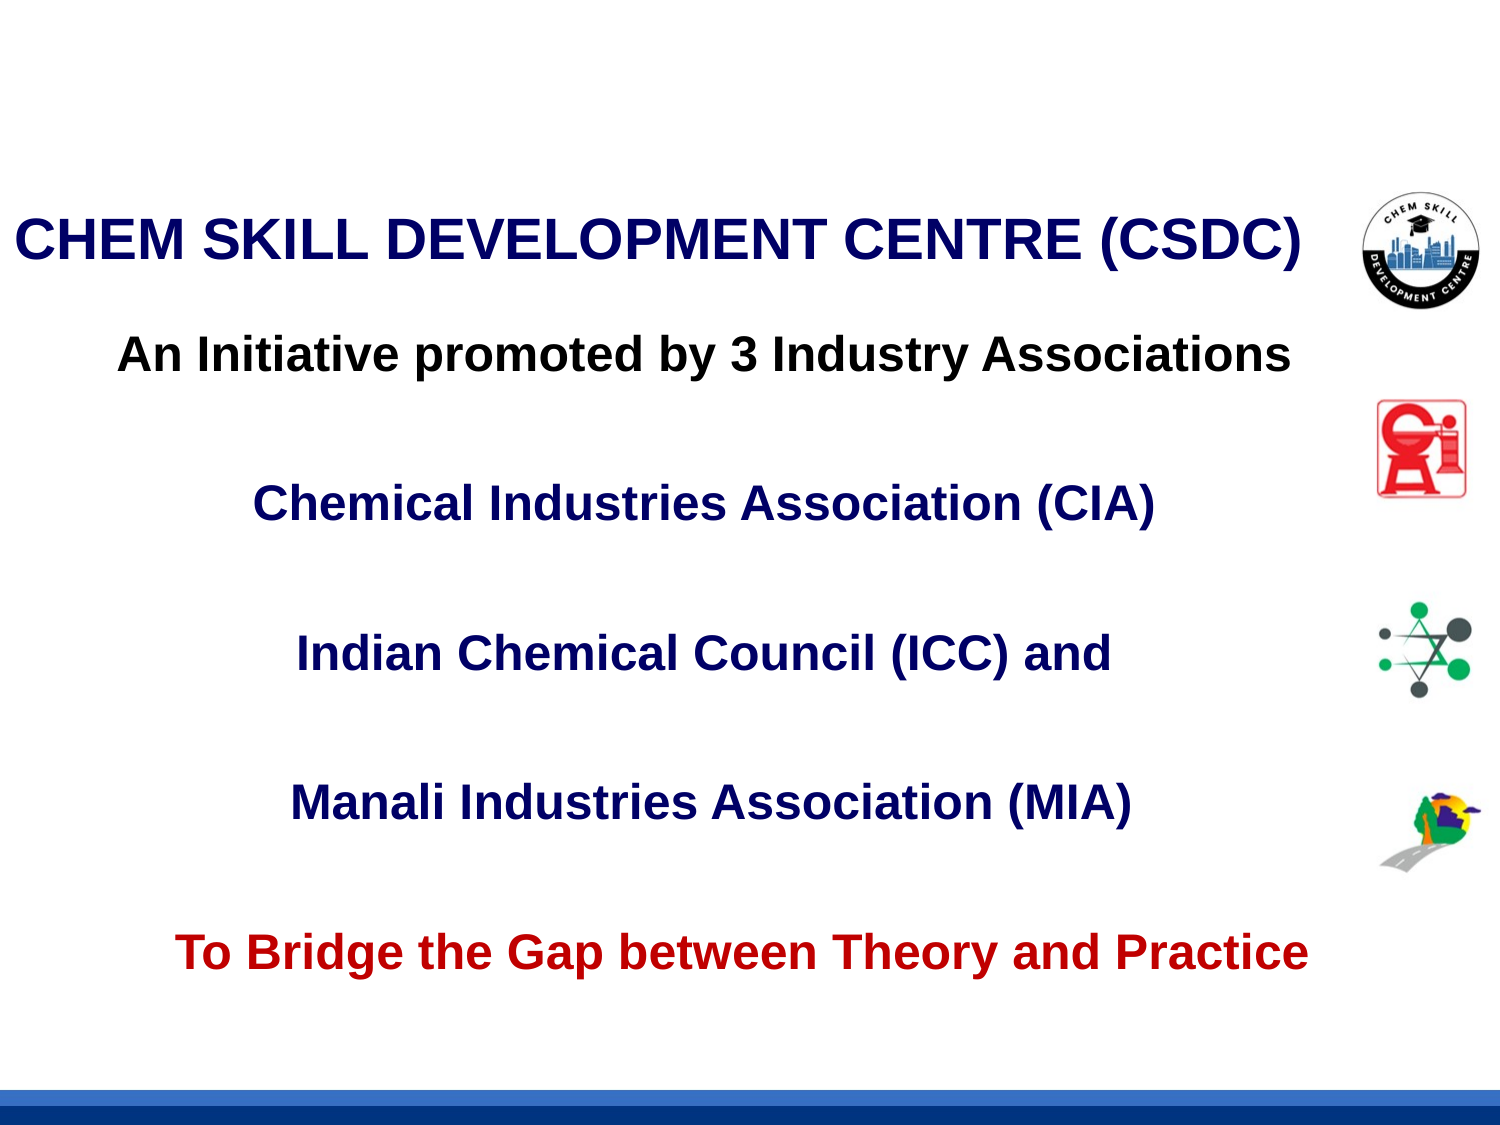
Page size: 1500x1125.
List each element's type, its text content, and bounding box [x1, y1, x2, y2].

list An Initiative promoted by 3 Industry Associations Chemical Industries Association (CIA) Indian Chemical Council (ICC) and Manali Industries Association (MIA) To Bridge the Gap between Theory and Practice [47, 229, 1376, 936]
text_box CHEM SKILL DEVELOPMENT CENTRE (CSDC) [0, 193, 1361, 279]
picture [0, 0, 1500, 1125]
